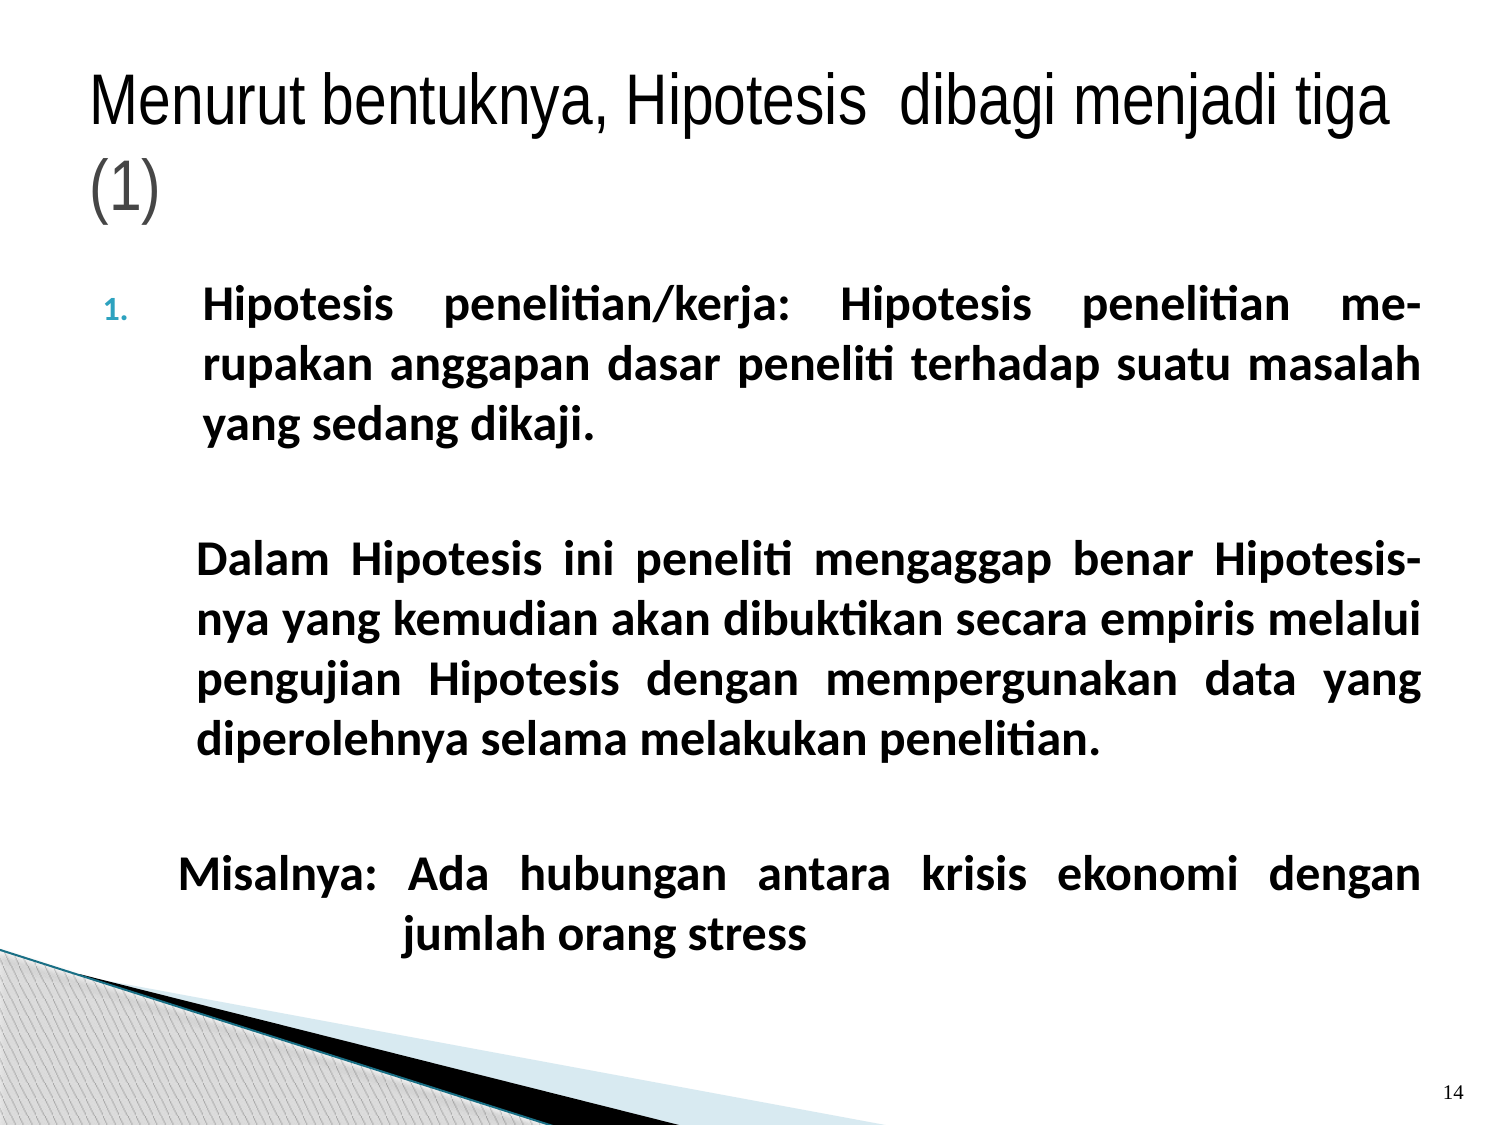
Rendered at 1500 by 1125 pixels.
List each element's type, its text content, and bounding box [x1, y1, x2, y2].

slide_number 14 [1418, 1051, 1479, 1112]
list Hipotesis penelitian/kerja: Hipotesis penelitian me-rupakan anggapan dasar peneliti terhadap suatu masalah yang sedang dikaji. Dalam Hipotesis ini peneliti mengaggap benar Hipotesis-nya yang kemudian akan dibuktikan secara empiris melalui pengujian Hipotesis dengan mempergunakan data yang diperolehnya selama melakukan penelitian. Misalnya: Ada hubungan antara krisis ekonomi dengan jumlah orang stress [87, 262, 1438, 1006]
title Menurut bentuknya, Hipotesis dibagi menjadi tiga (1) [75, 45, 1425, 233]
